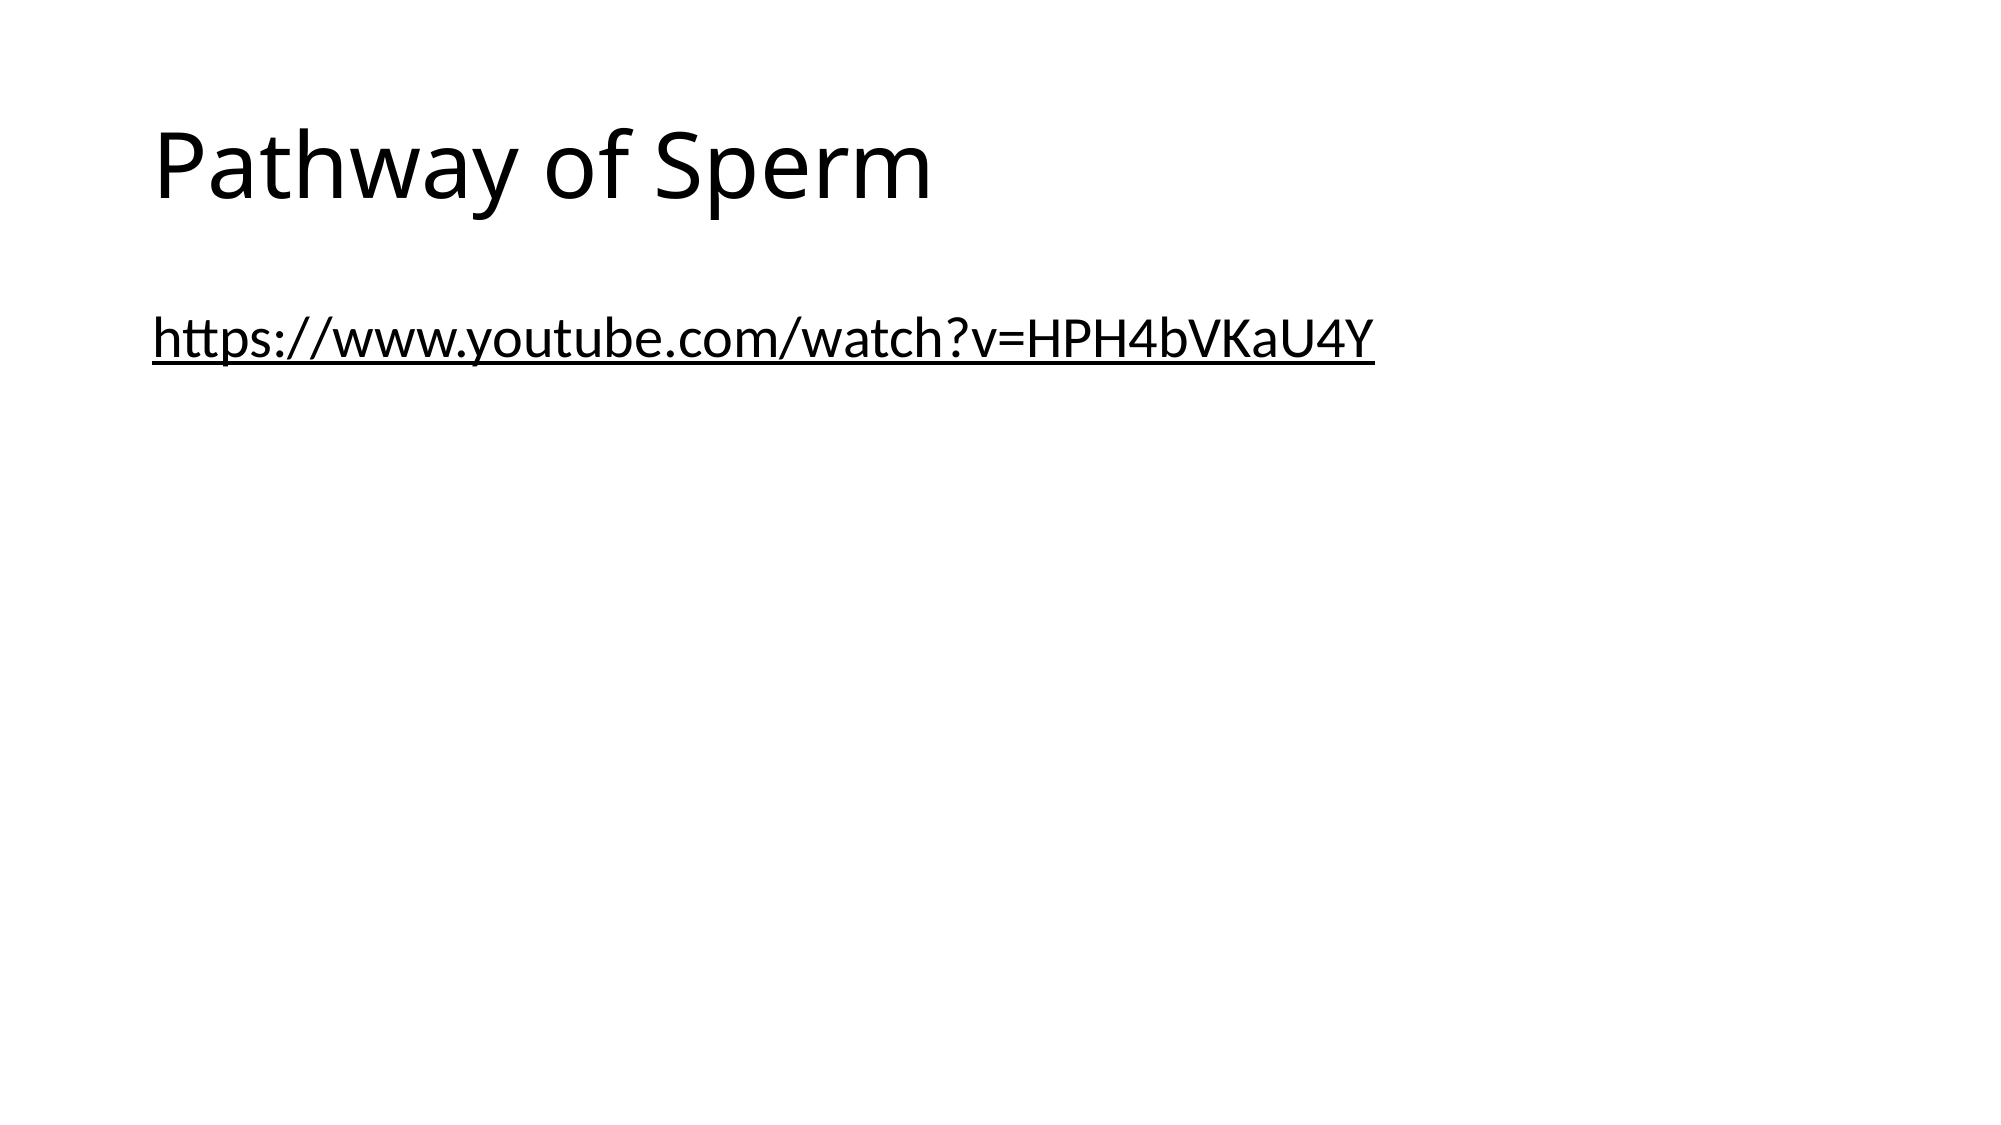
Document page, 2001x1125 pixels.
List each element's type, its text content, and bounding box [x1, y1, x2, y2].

title Pathway of Sperm [137, 59, 1863, 278]
list https://www.youtube.com/watch?v=HPH4bVKaU4Y [137, 299, 1863, 1014]
